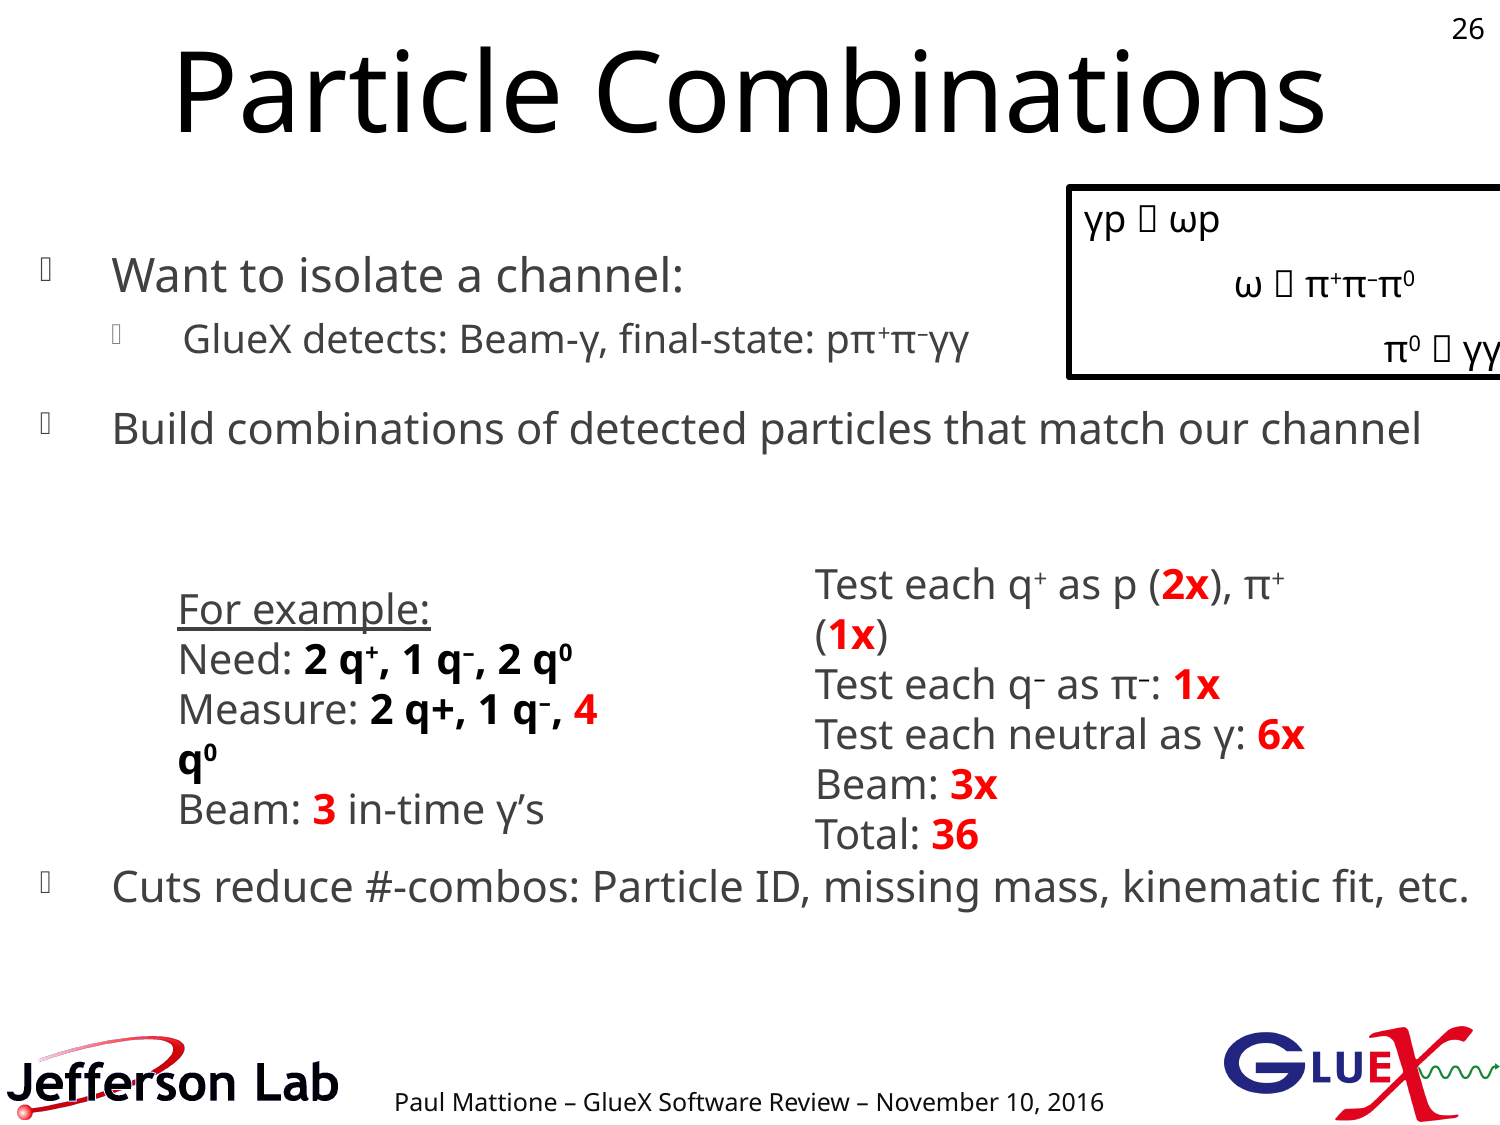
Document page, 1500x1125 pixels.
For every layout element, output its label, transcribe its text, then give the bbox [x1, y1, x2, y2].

text_box Test each q+ as p (2x), π+ (1x) Test each q– as π–: 1x Test each neutral as γ: 6x Beam: 3x Total: 36 [800, 550, 1375, 866]
picture [1224, 1026, 1500, 1122]
text_box For example: Need: 2 q+, 1 q–, 2 q0 Measure: 2 q+, 1 q–, 4 q0 Beam: 3 in-time γ’s [162, 575, 638, 840]
picture [7, 1035, 338, 1120]
list Want to isolate a channel: GlueX detects: Beam-γ, final-state: pπ+π–γγ Build combinations of detected particles that match our channel Cuts reduce #-combos: Particle ID, missing mass, kinematic fit, etc. [24, 237, 1500, 963]
title Particle Combinations [0, 2, 1500, 163]
text_box γp  ωp ω  π+π–π0 π0  γγ [1069, 187, 1500, 378]
slide_number 26 [1149, 2, 1500, 63]
